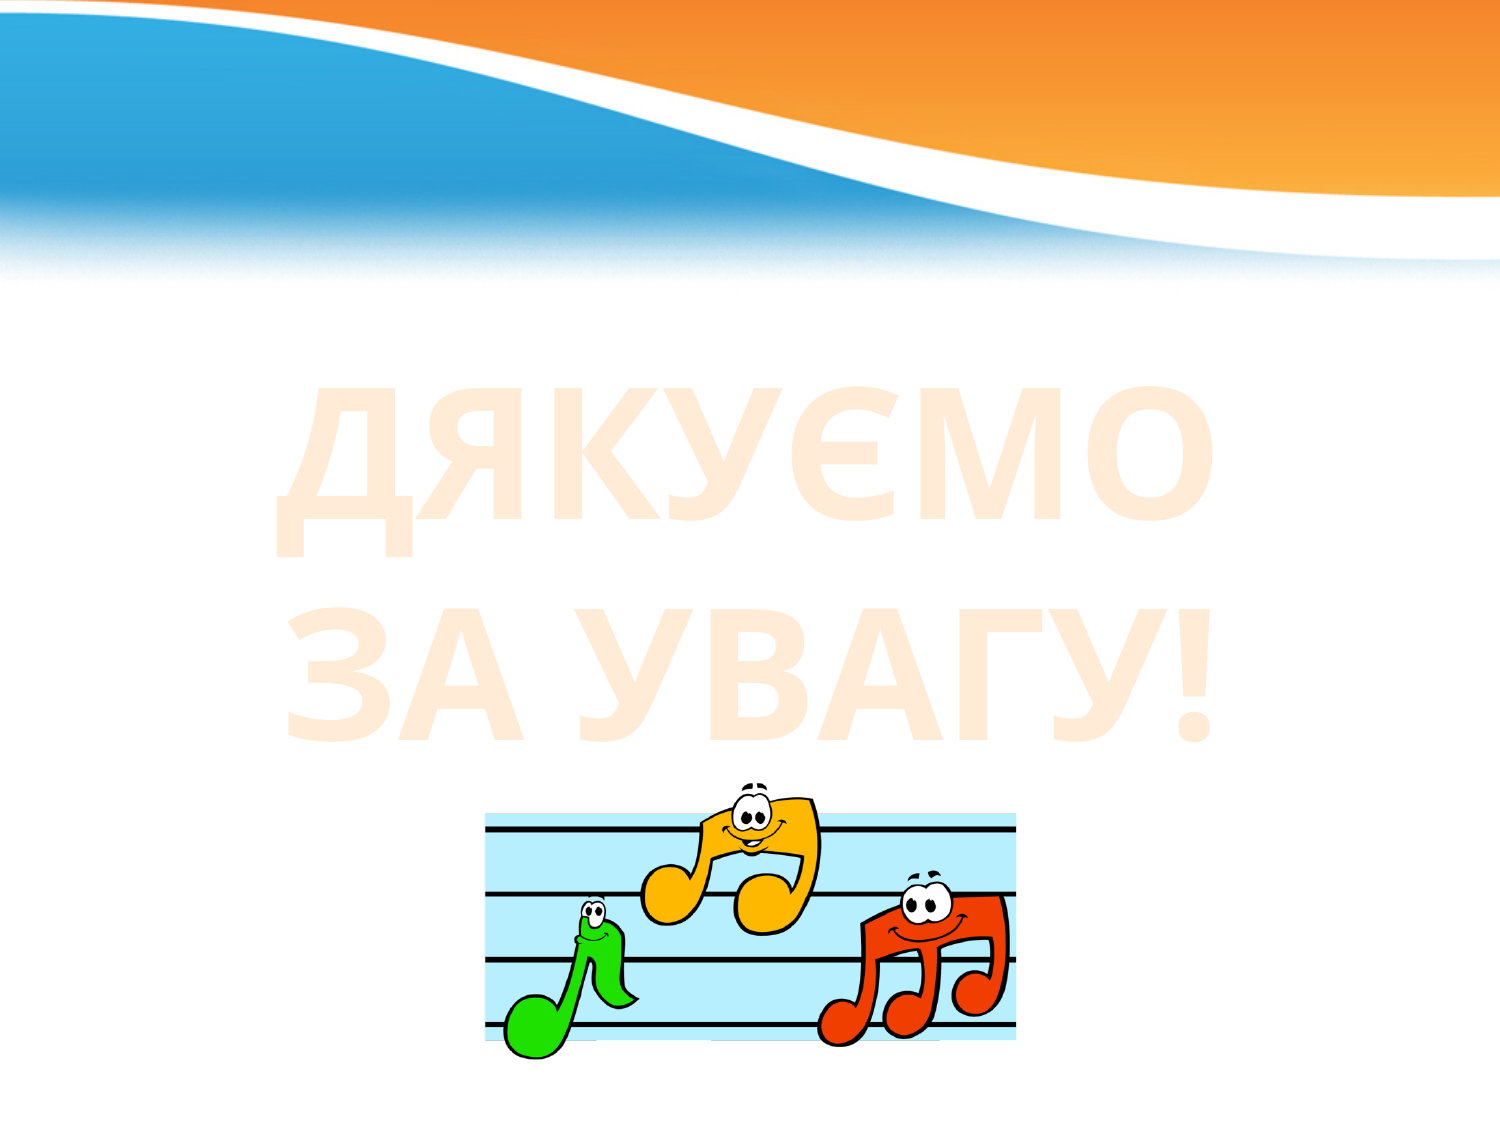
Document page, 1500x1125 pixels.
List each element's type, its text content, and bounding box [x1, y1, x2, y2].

title ДЯКУЄМО ЗА УВАГУ! [123, 314, 1376, 799]
picture [0, 0, 1500, 1125]
